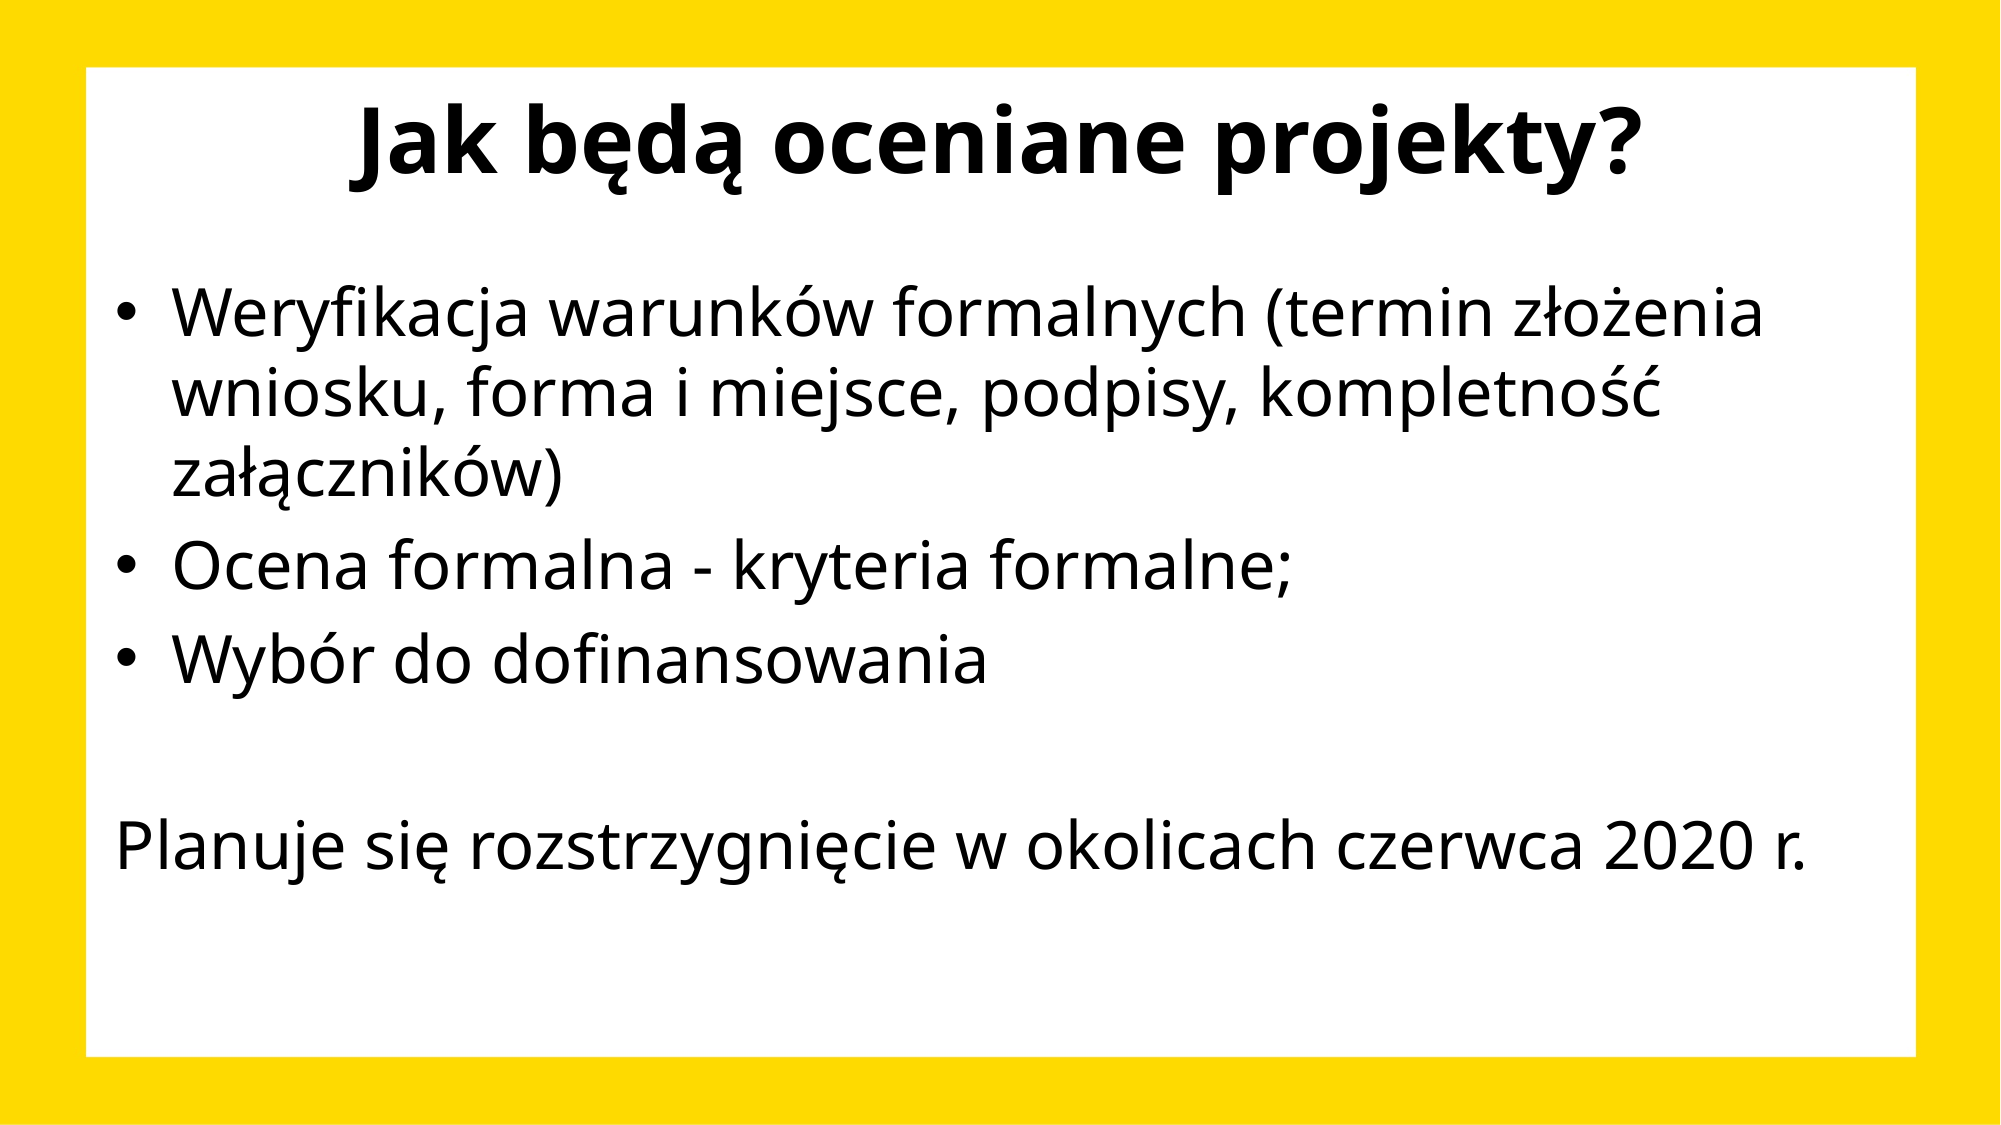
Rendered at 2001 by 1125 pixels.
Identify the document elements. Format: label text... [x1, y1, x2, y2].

title Jak będą oceniane projekty? [99, 75, 1900, 262]
picture [0, 0, 2001, 1125]
list Weryfikacja warunków formalnych (termin złożenia wniosku, forma i miejsce, podpisy, kompletność załączników) Ocena formalna - kryteria formalne; Wybór do dofinansowania Planuje się rozstrzygnięcie w okolicach czerwca 2020 r. [99, 262, 1900, 1005]
